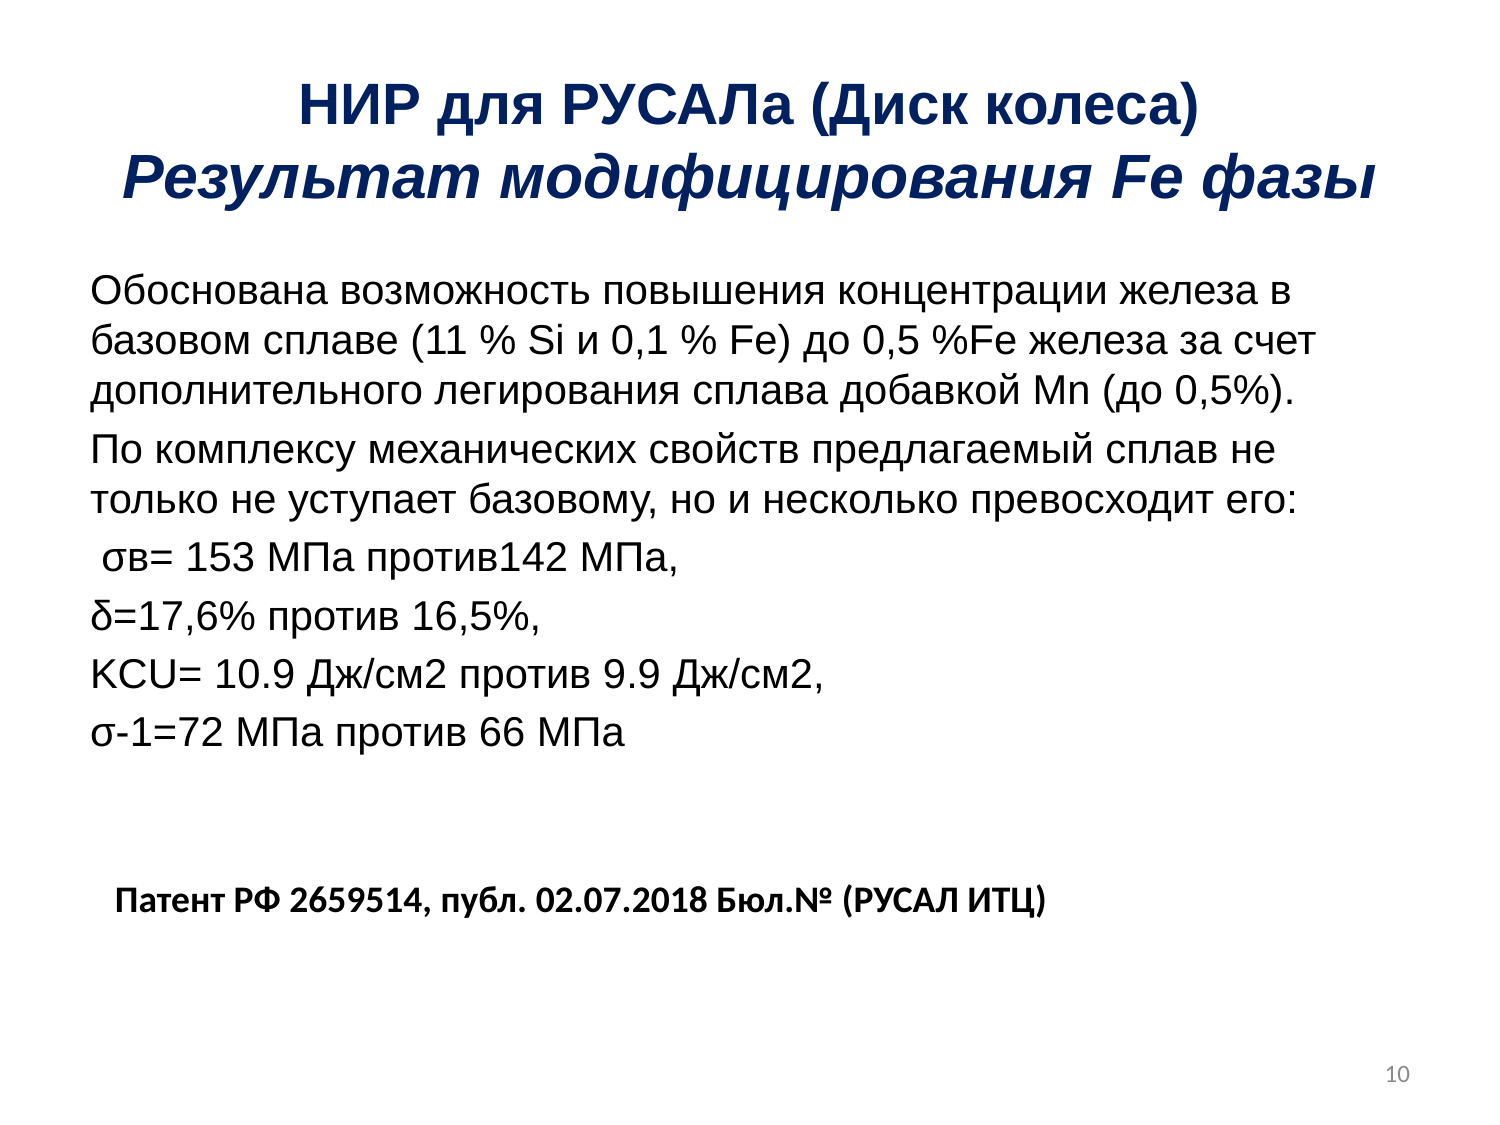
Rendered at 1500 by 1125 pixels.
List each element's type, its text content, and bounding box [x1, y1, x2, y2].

slide_number 10 [1074, 1042, 1425, 1103]
title НИР для РУСАЛа (Диск колеса) Результат модифицирования Fe фазы [75, 45, 1425, 233]
list Обоснована возможность повышения концентрации железа в базовом сплаве (11 % Si и 0,1 % Fe) до 0,5 %Fe железа за счет дополнительного легирования сплава добавкой Mn (до 0,5%). По комплексу механических свойств предлагаемый сплав не только не уступает базовому, но и несколько превосходит его: σв= 153 МПа против142 МПа, δ=17,6% против 16,5%, KCU= 10.9 Дж/см2 против 9.9 Дж/см2, σ-1=72 МПа против 66 МПа [75, 255, 1425, 998]
text_box Патент РФ 2659514, публ. 02.07.2018 Бюл.№ (РУСАЛ ИТЦ) [100, 867, 1152, 973]
